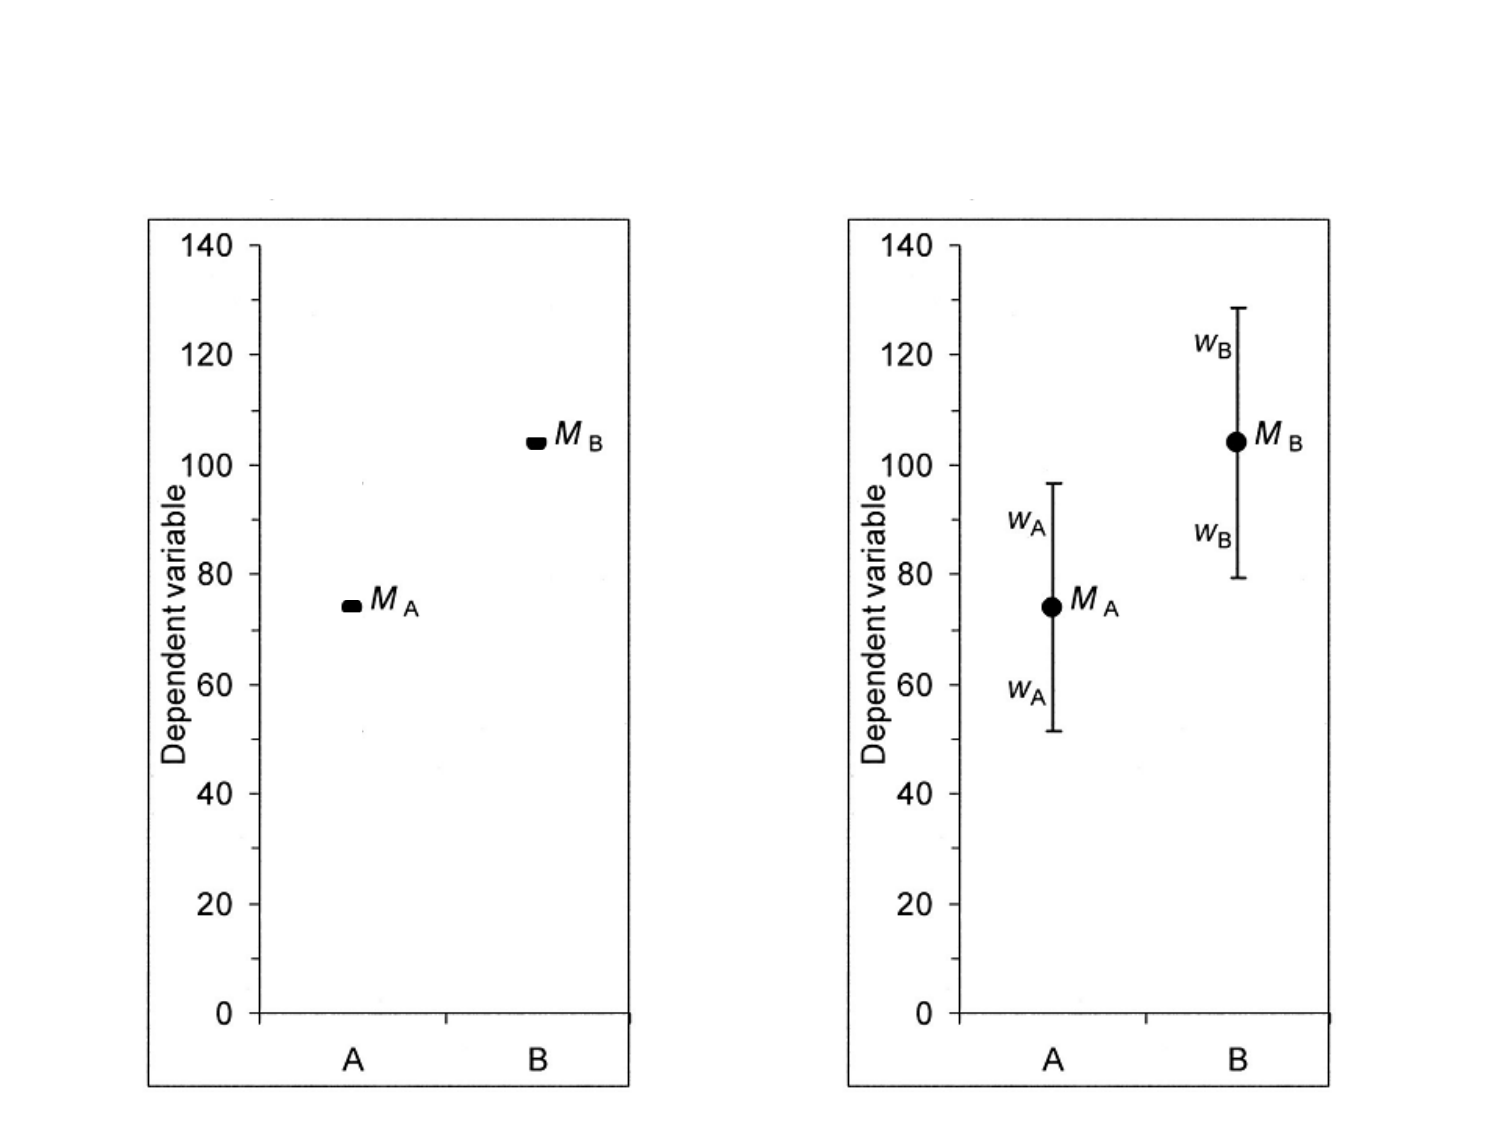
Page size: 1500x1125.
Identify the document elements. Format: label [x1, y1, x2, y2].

picture [62, 199, 740, 1098]
picture [762, 199, 1440, 1098]
